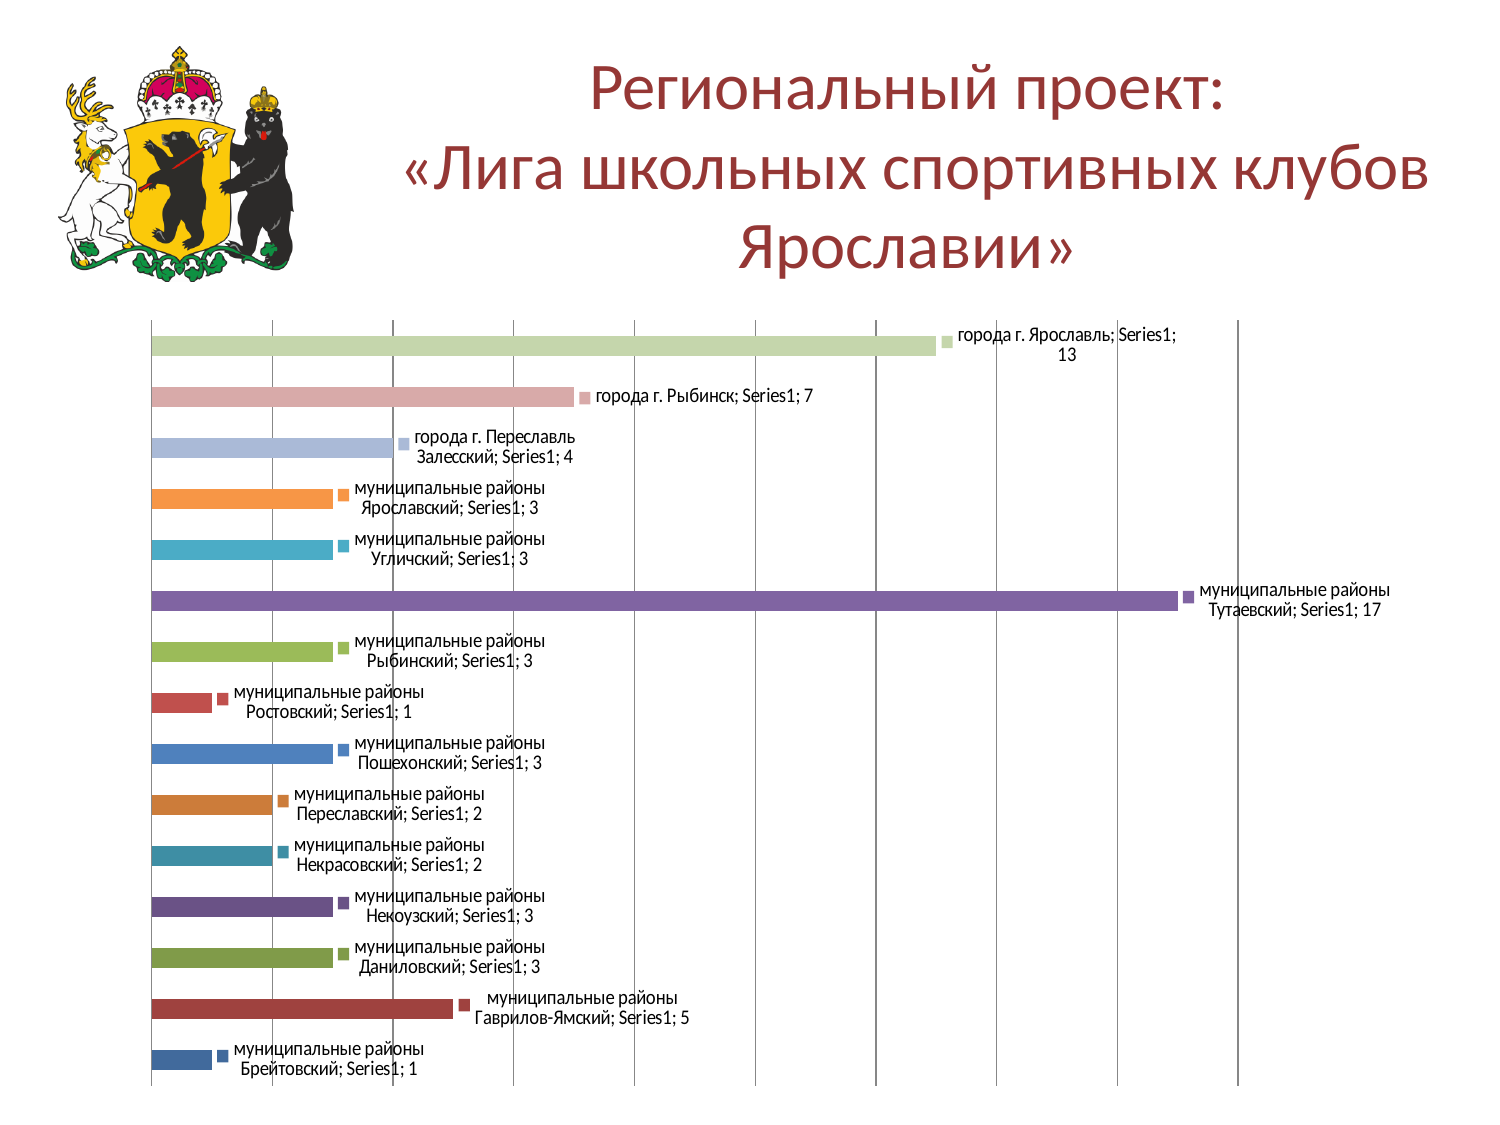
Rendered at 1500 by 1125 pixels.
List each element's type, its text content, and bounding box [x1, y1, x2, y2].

chart [128, 304, 1395, 1102]
picture [58, 46, 294, 282]
text_box Региональный проект: «Лига школьных спортивных клубов Ярославии» [339, 35, 1477, 290]
